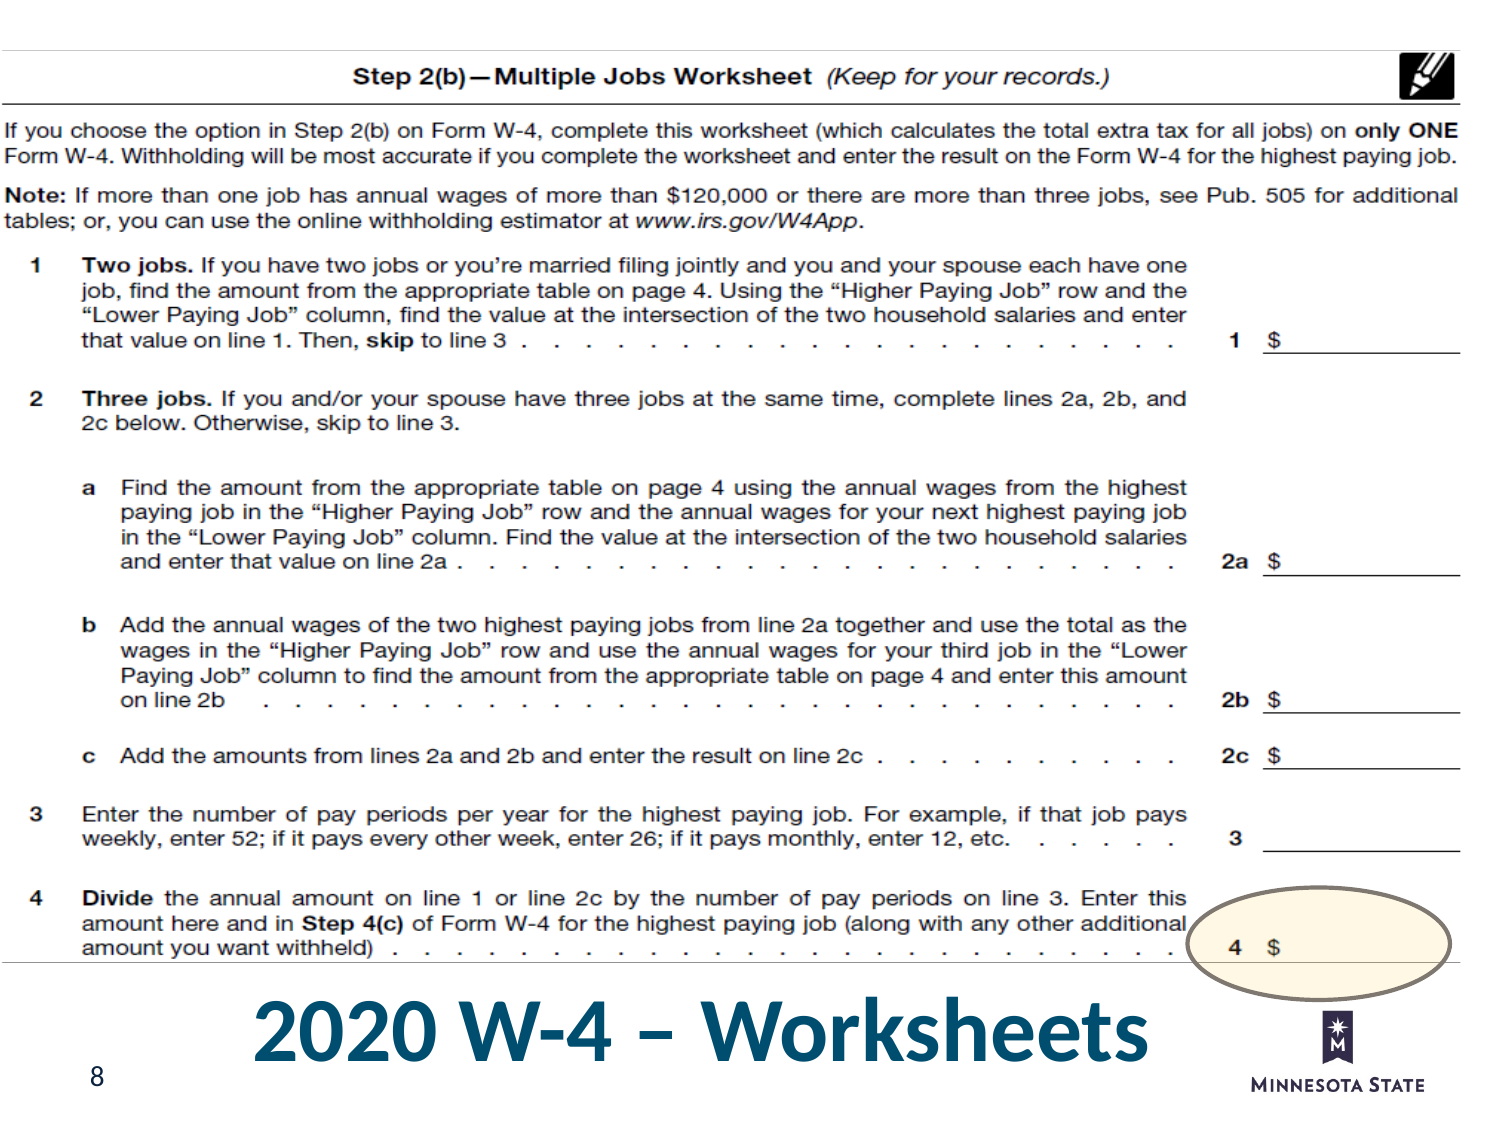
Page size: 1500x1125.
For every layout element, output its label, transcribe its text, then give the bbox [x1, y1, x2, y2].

text_box 2020 W-4 – Worksheets [237, 971, 1188, 1088]
text_box [1200, 971, 1437, 1003]
picture [0, 49, 1500, 963]
picture [1175, 999, 1500, 1110]
